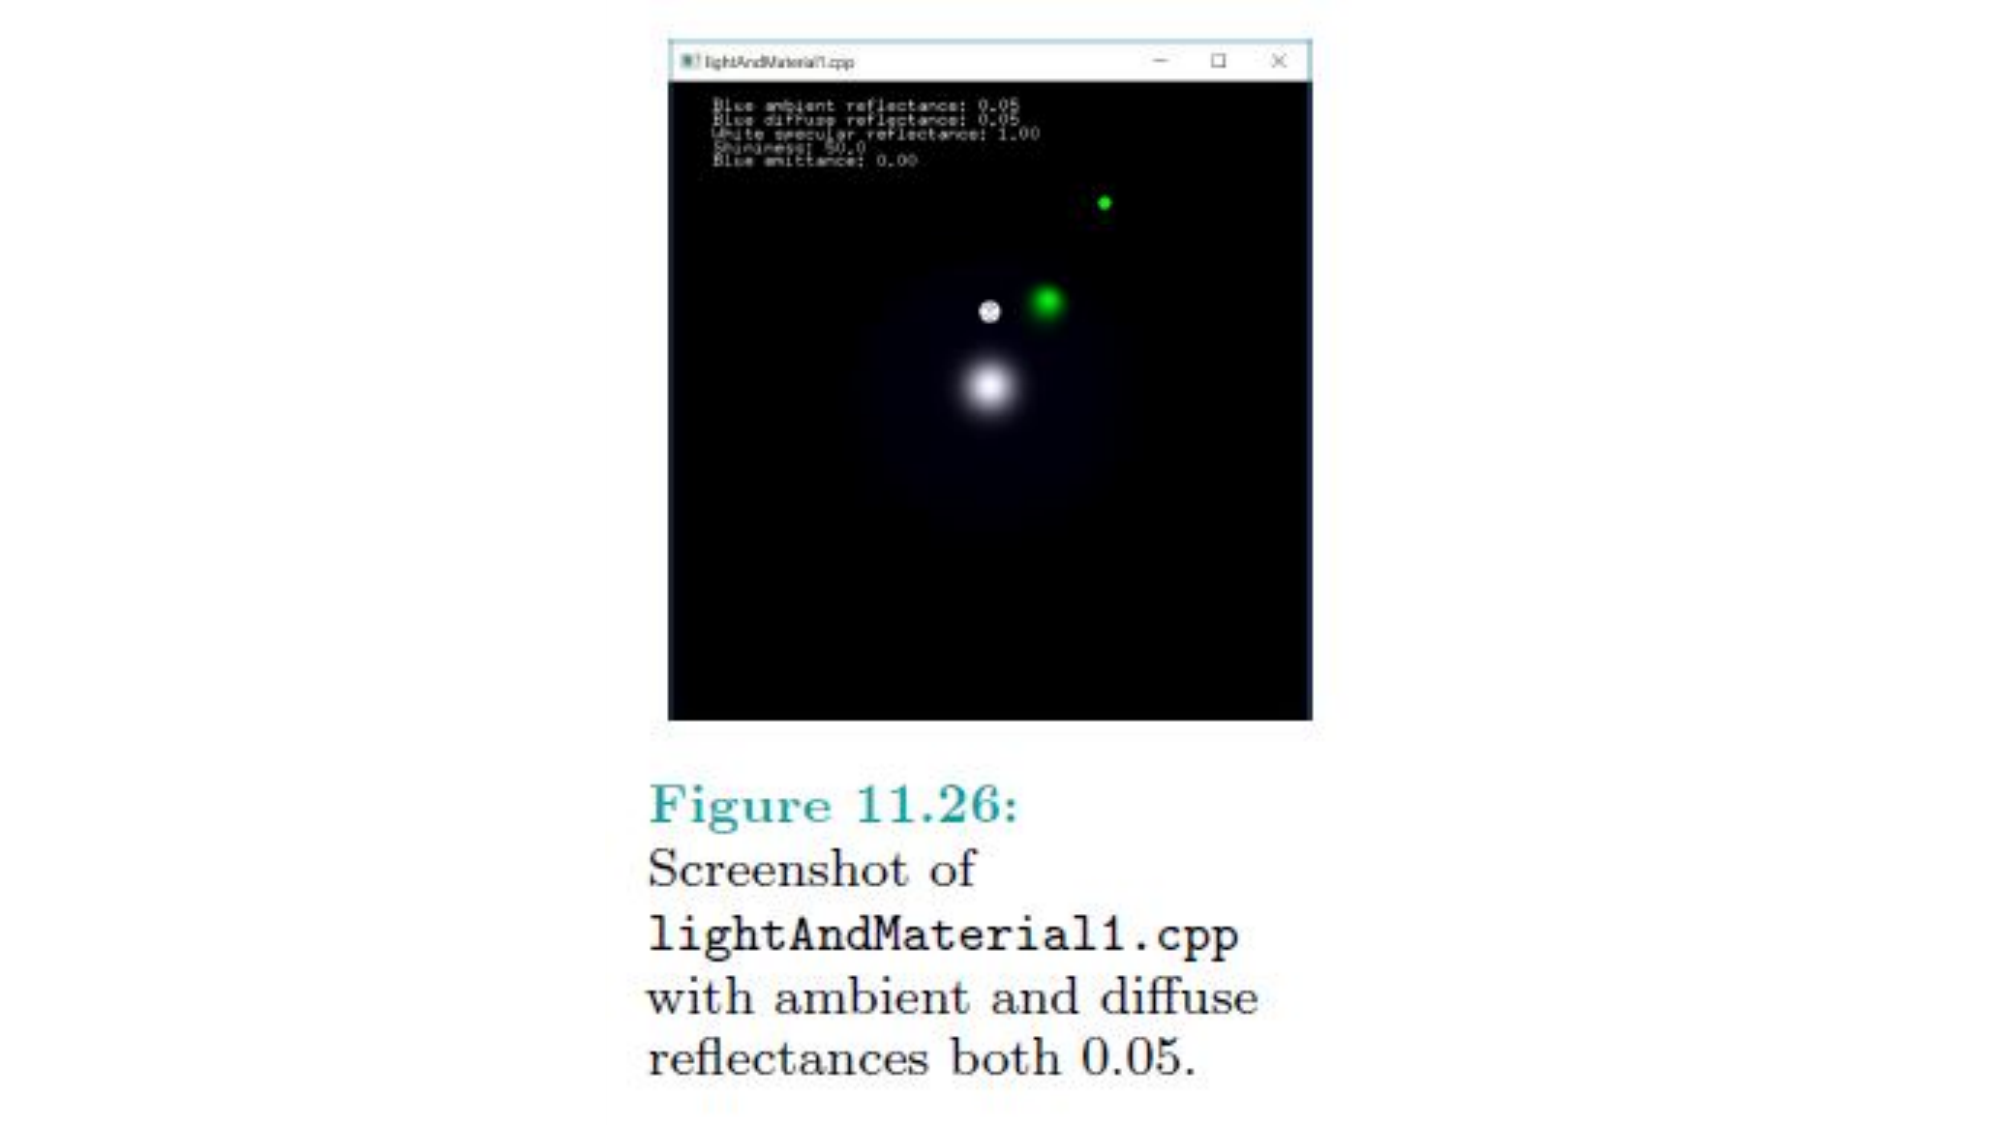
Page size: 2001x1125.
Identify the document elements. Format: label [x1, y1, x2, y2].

picture [605, 0, 1395, 1125]
